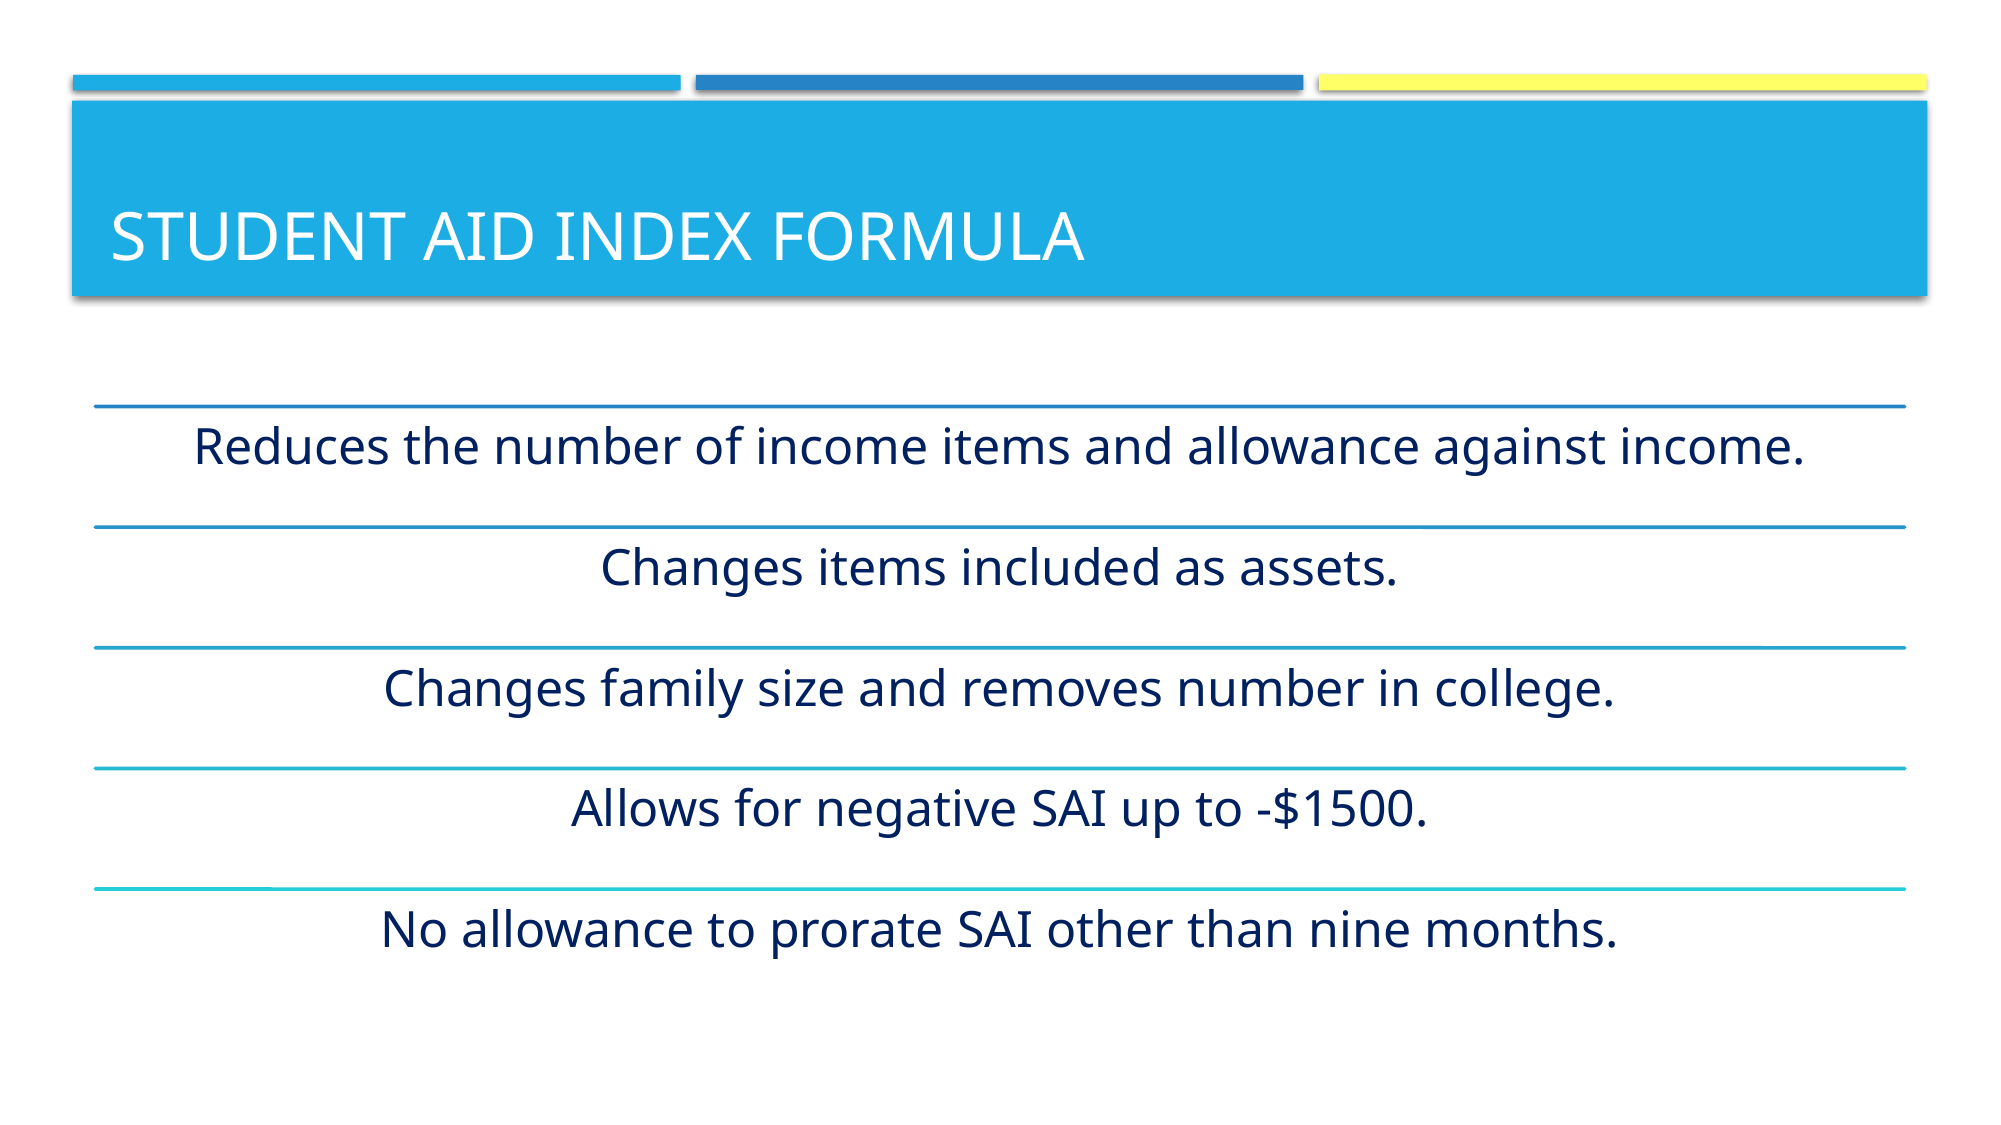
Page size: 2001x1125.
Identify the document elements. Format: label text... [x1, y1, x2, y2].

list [94, 405, 1906, 1011]
title Student Aid index formula [95, 115, 1905, 282]
